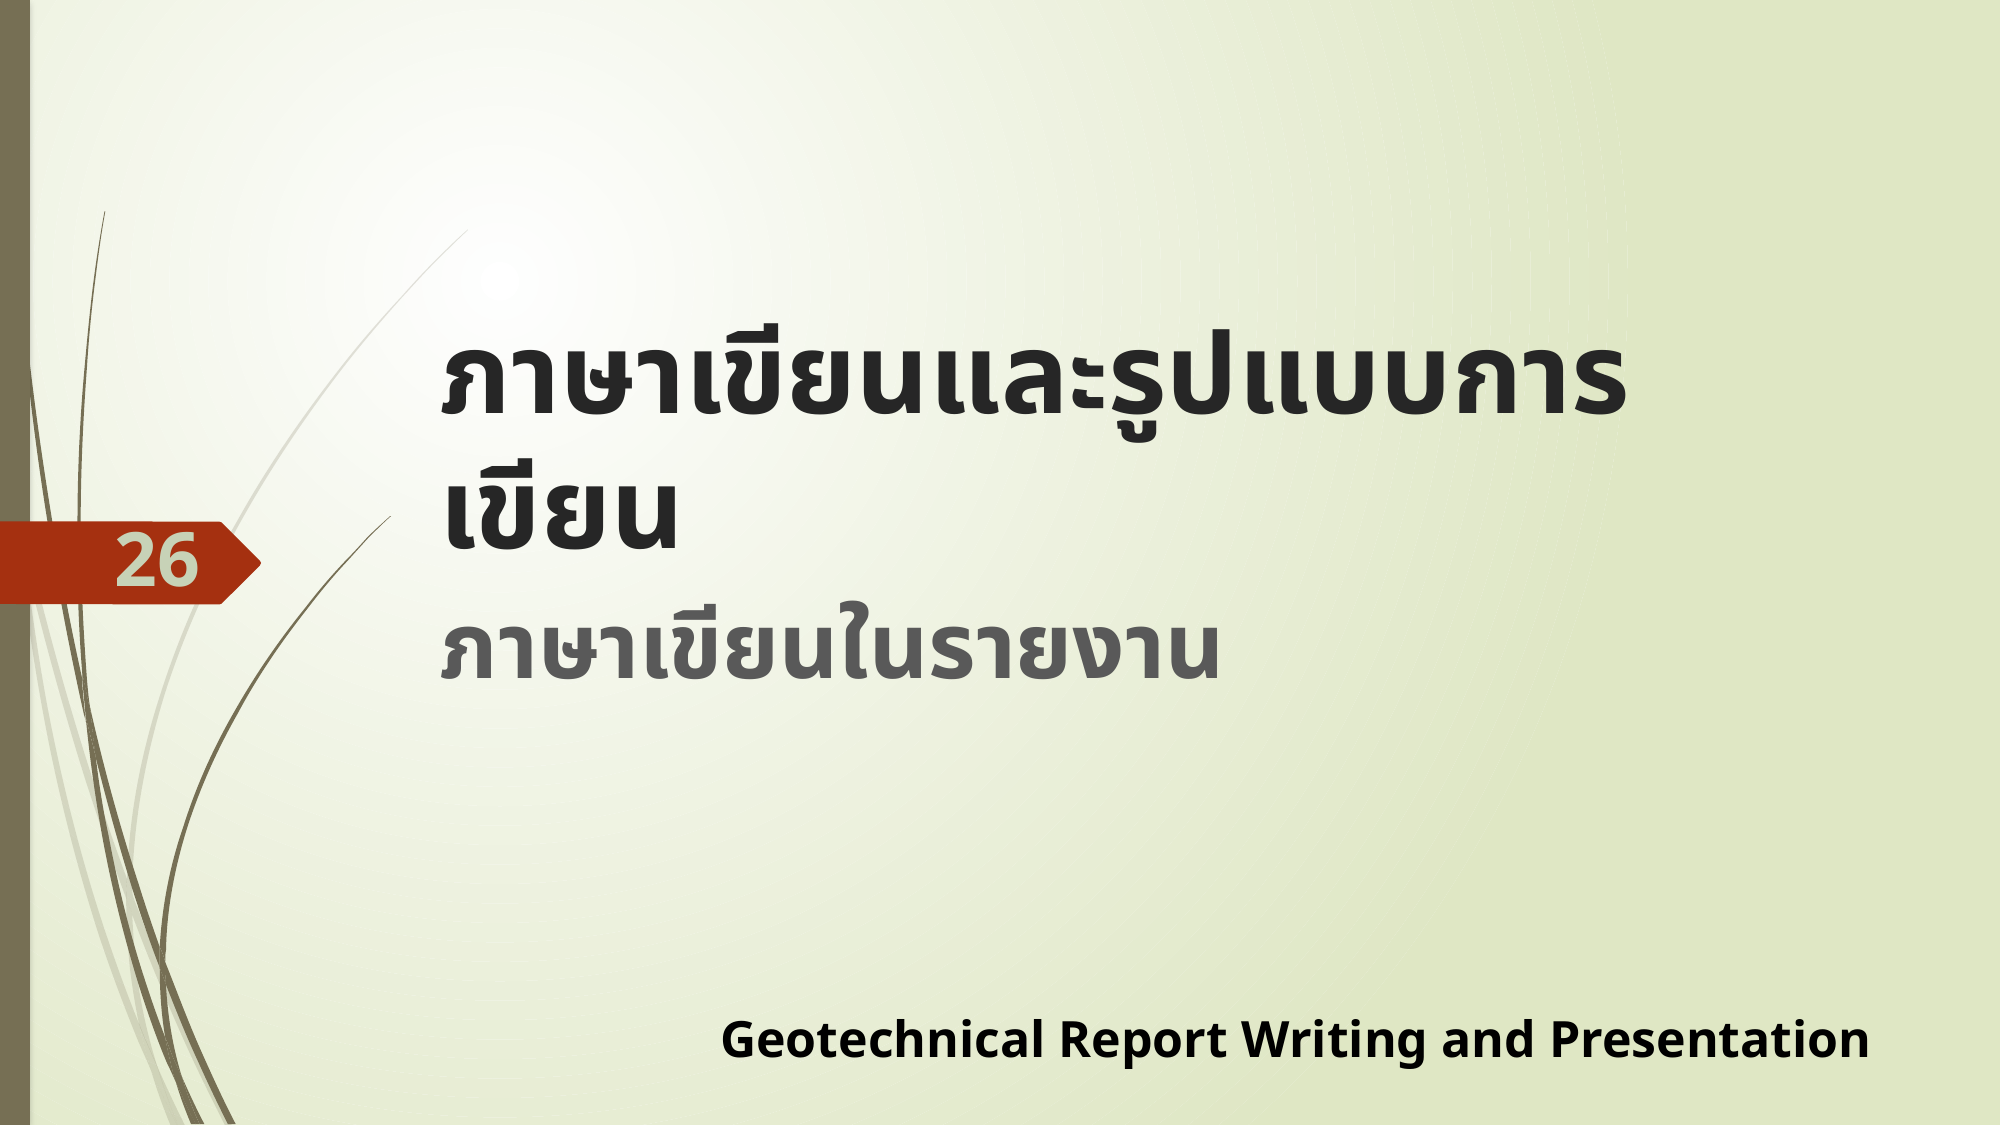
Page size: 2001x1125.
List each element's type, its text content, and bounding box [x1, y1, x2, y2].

list ภาษาเขียนในรายงาน [424, 579, 1888, 721]
title ภาษาเขียนและรูปแบบการเขียน [424, 337, 1888, 579]
footer Geotechnical Report Writing and Presentation [549, 1011, 1888, 1072]
slide_number 26 [87, 532, 216, 592]
